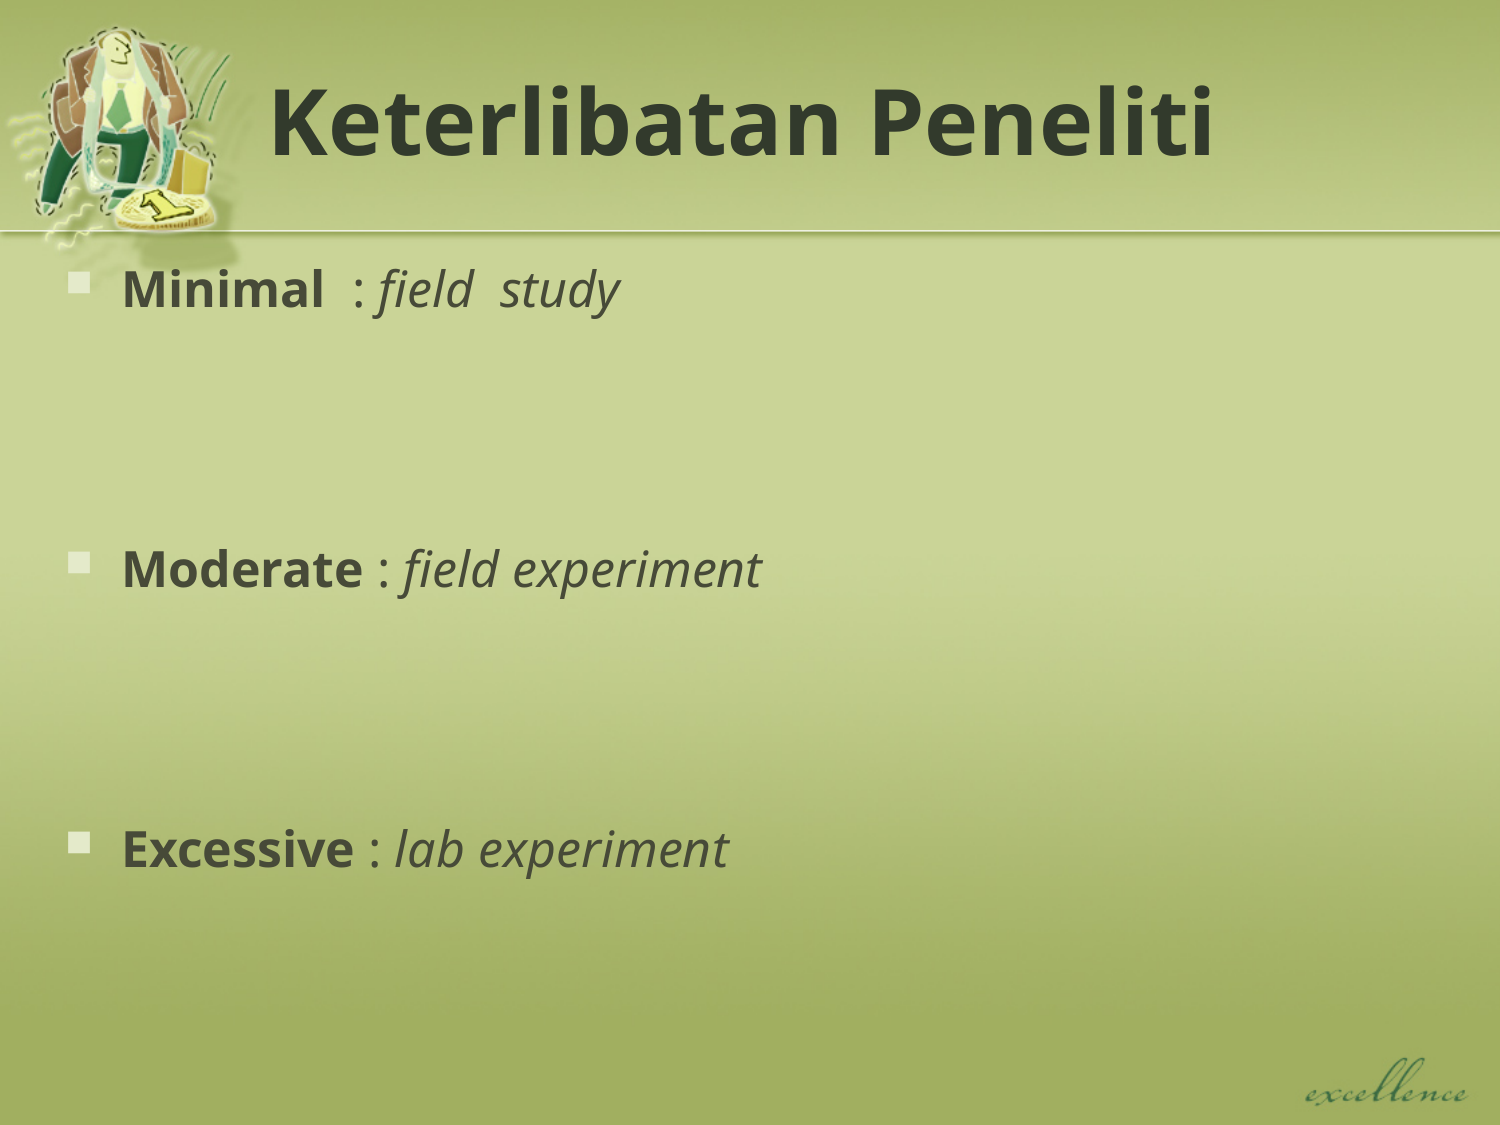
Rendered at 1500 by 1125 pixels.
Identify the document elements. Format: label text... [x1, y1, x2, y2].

list Minimal : field study Moderate : field experiment Excessive : lab experiment [49, 249, 1500, 1095]
title Keterlibatan Peneliti [252, 30, 1462, 207]
picture [0, 0, 1500, 1125]
